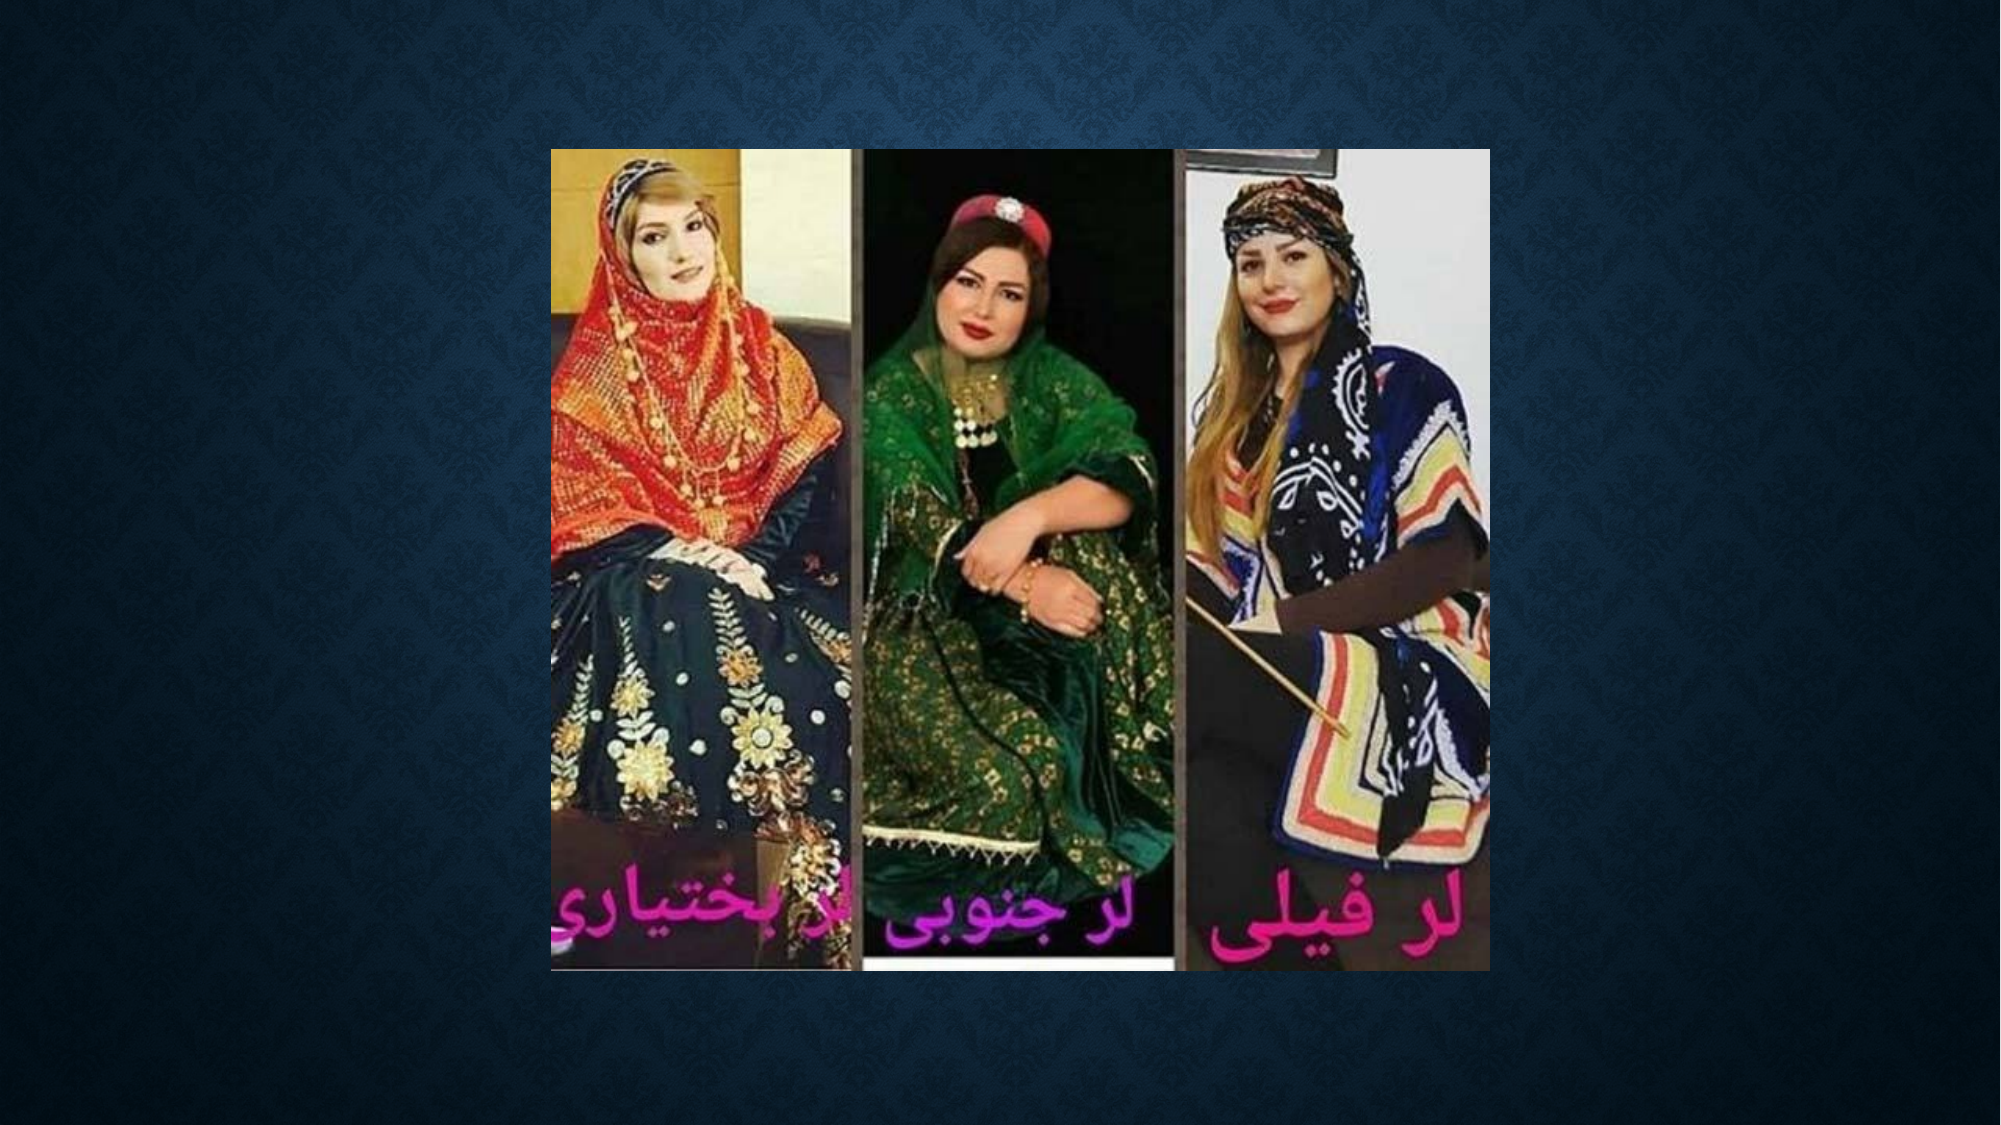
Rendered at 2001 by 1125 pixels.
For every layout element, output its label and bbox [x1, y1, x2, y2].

list [551, 149, 1490, 971]
